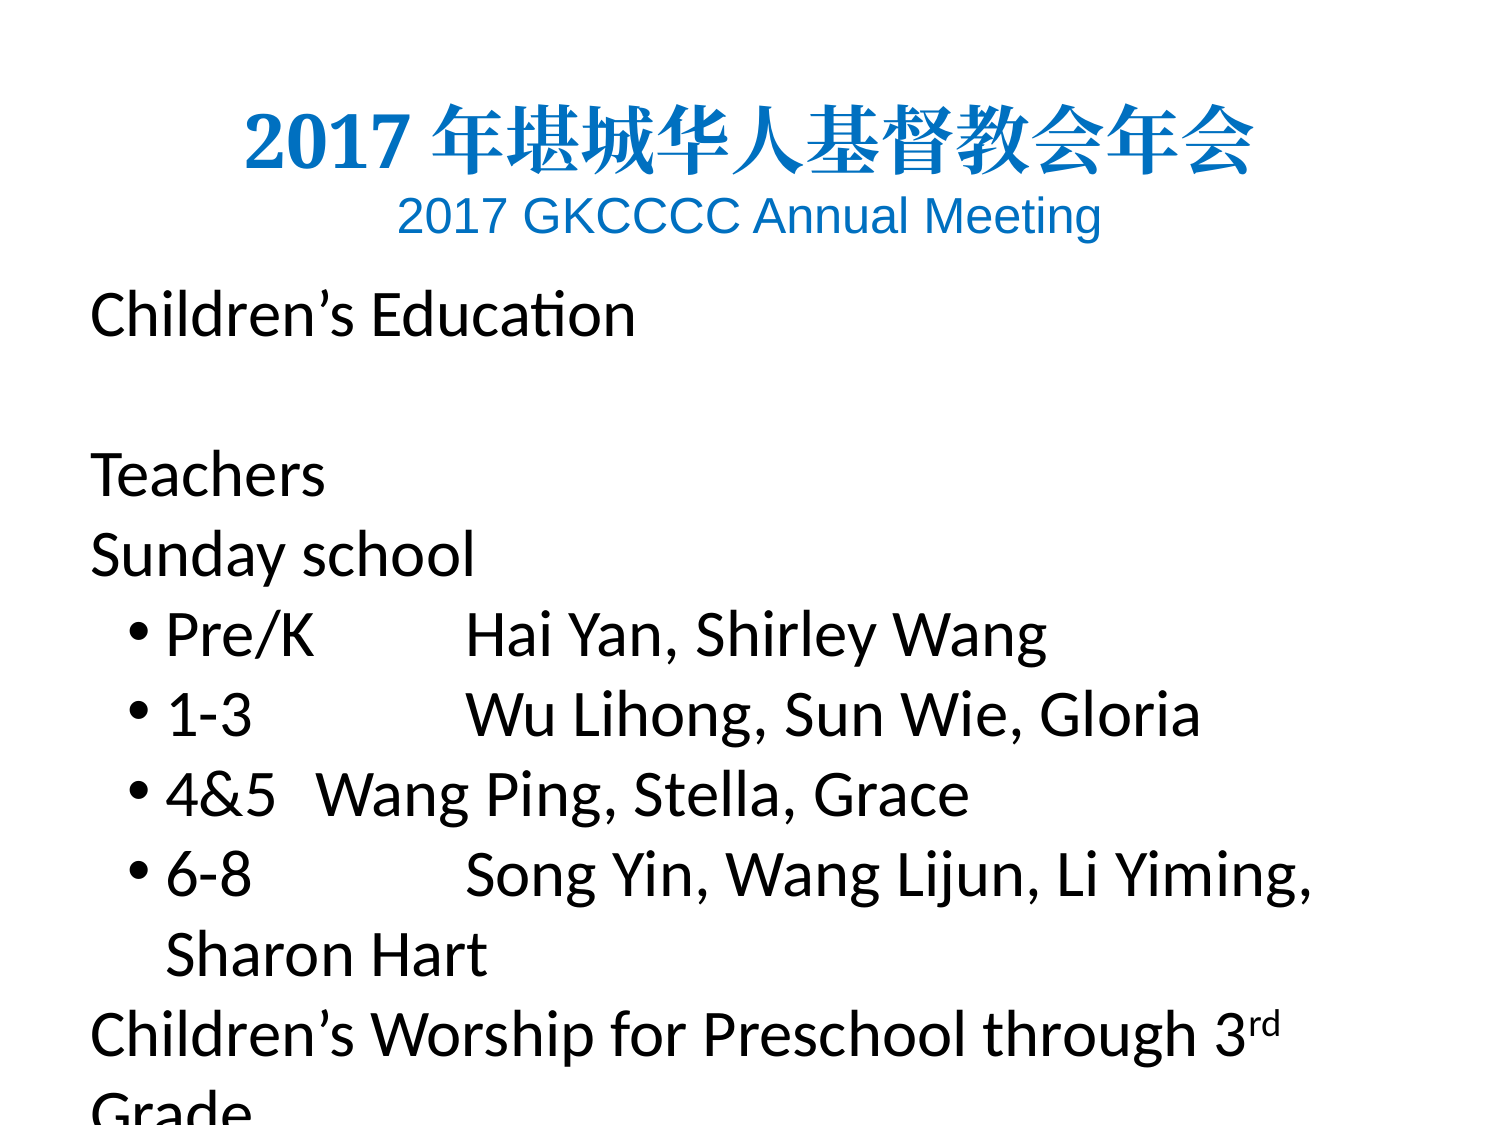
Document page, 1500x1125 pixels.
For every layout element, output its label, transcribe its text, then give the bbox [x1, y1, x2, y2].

list Children’s Education Teachers Sunday school Pre/K Hai Yan, Shirley Wang 1-3 Wu Lihong, Sun Wie, Gloria 4&5 Wang Ping, Stella, Grace 6-8 Song Yin, Wang Lijun, Li Yiming, Sharon Hart Children’s Worship for Preschool through 3rd Grade Xiong Li, Gloria Li, Geng Xin [75, 262, 1425, 1125]
title 2017年堪城华人基督教会年会 2017 GKCCCC Annual Meeting [75, 87, 1425, 250]
